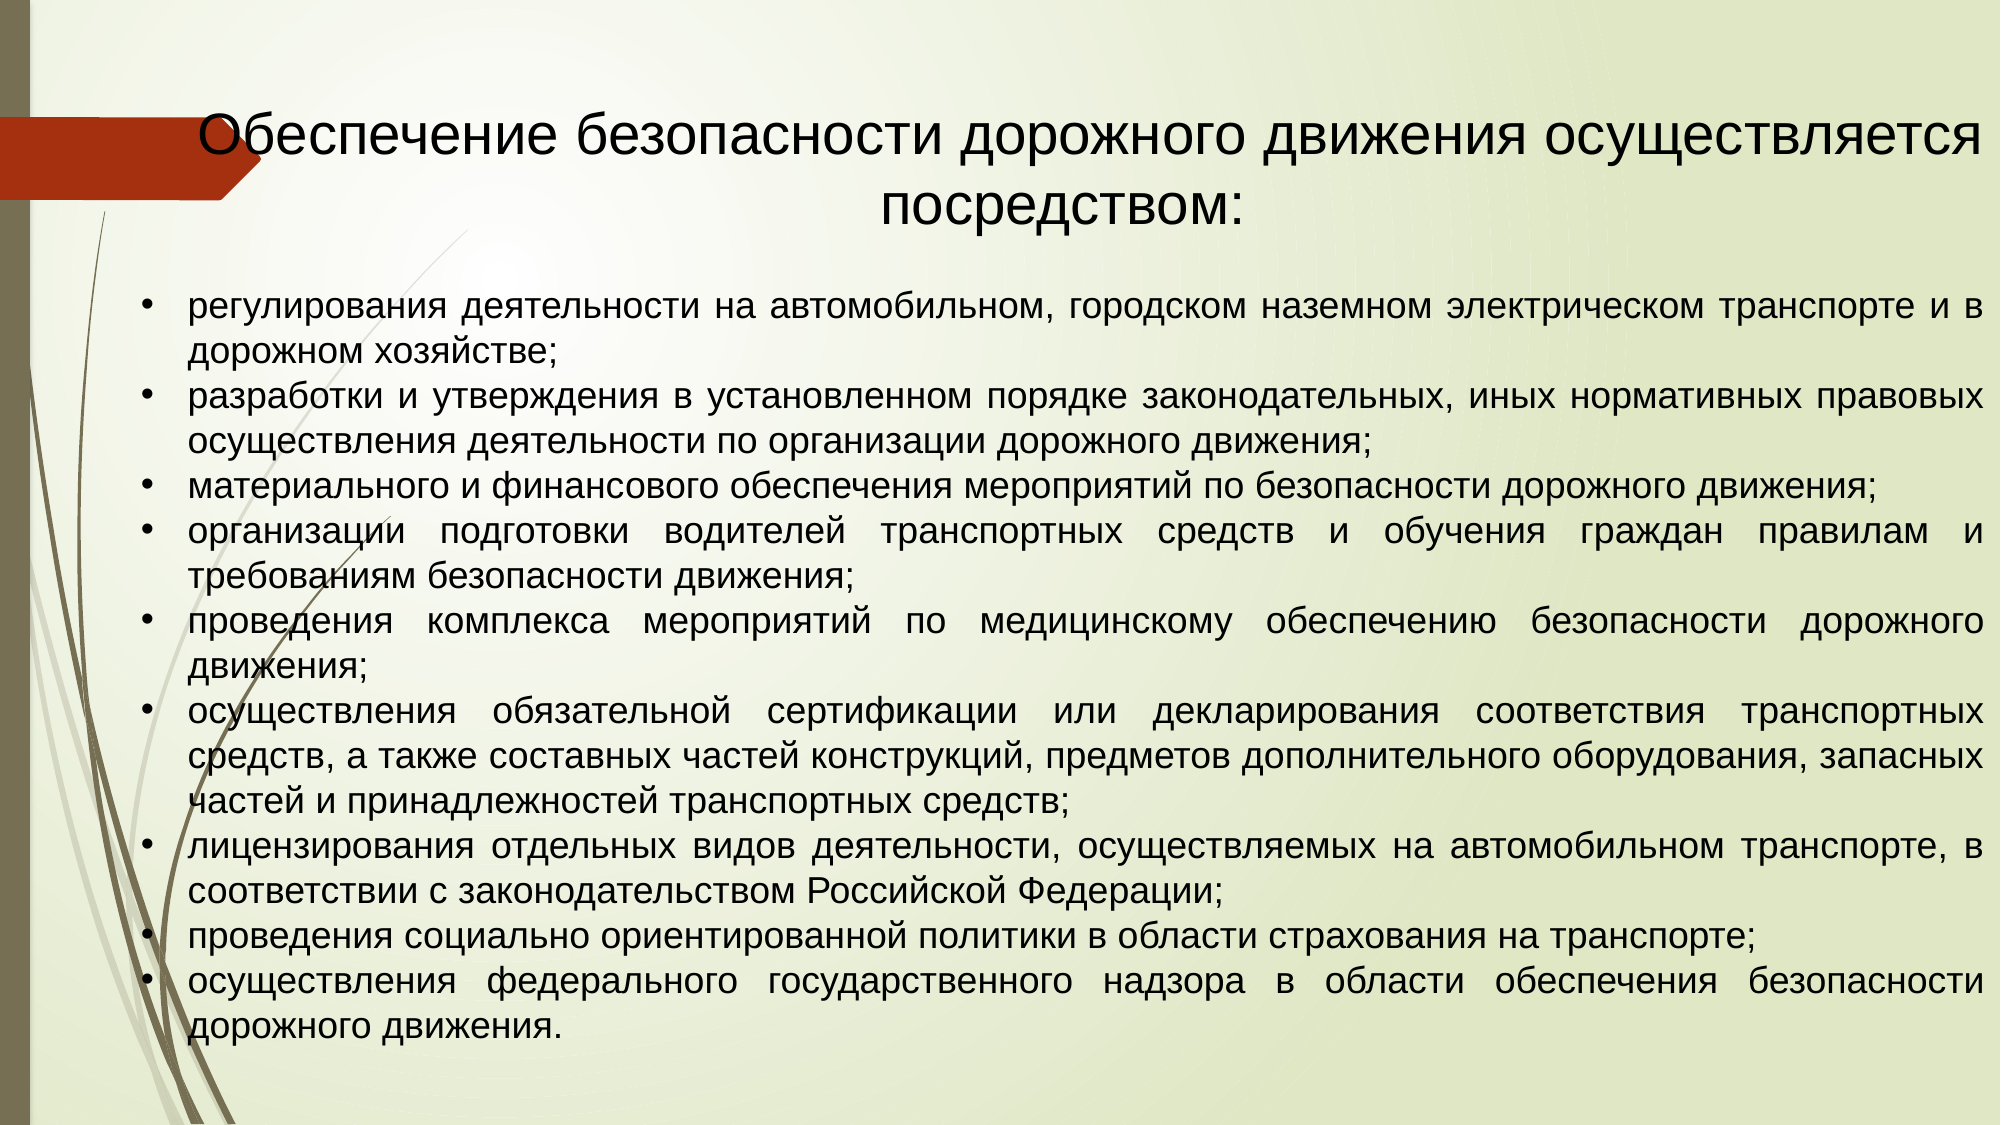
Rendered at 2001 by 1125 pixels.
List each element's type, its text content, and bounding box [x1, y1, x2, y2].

text_box Обеспечение безопасности дорожного движения осуществляется посредством: регулирования деятельности на автомобильном, городском наземном электрическом транспорте и в дорожном хозяйстве; разработки и утверждения в установленном порядке законодательных, иных нормативных правовых осуществления деятельности по организации дорожного движения; материального и финансового обеспечения мероприятий по безопасности дорожного движения; организации подготовки водителей транспортных средств и обучения граждан правилам и требованиям безопасности движения; проведения комплекса мероприятий по медицинскому обеспечению безопасности дорожного движения; осуществления обязательной сертификации или декларирования соответствия транспортных средств, а также составных частей конструкций, предметов дополнительного оборудования, запасных частей и принадлежностей транспортных средств; лицензирования отдельных видов деятельности, осуществляемых на автомобильном транспорте, в соответствии с законодательством Российской Федерации; проведения социально ориентированной политики в области страхования на транспорте; осуществления федерального государственного надзора в области обеспечения безопасности дорожного движения. [126, 88, 2000, 1054]
